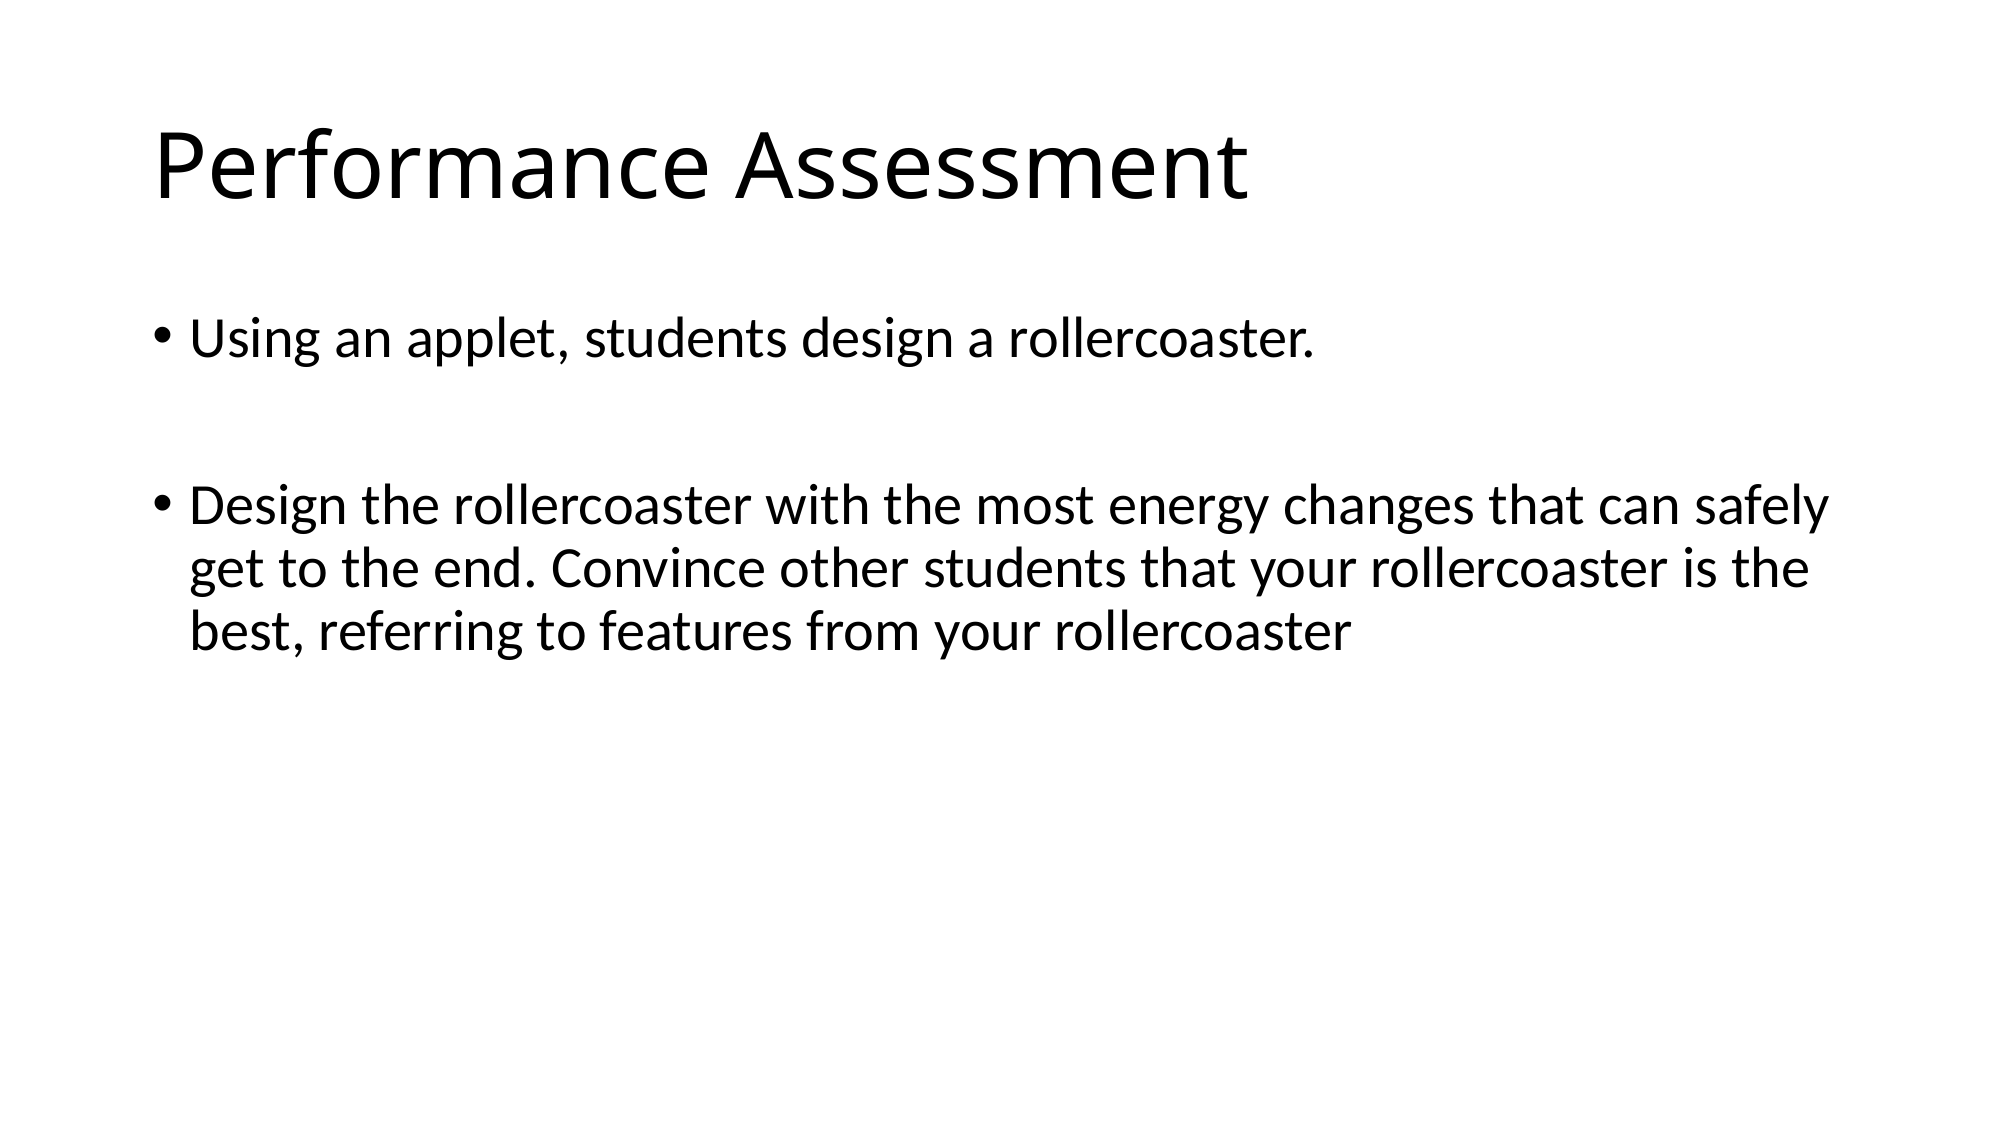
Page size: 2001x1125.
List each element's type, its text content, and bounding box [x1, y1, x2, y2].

list Using an applet, students design a rollercoaster. Design the rollercoaster with the most energy changes that can safely get to the end. Convince other students that your rollercoaster is the best, referring to features from your rollercoaster [137, 299, 1863, 1014]
title Performance Assessment [137, 59, 1863, 278]
